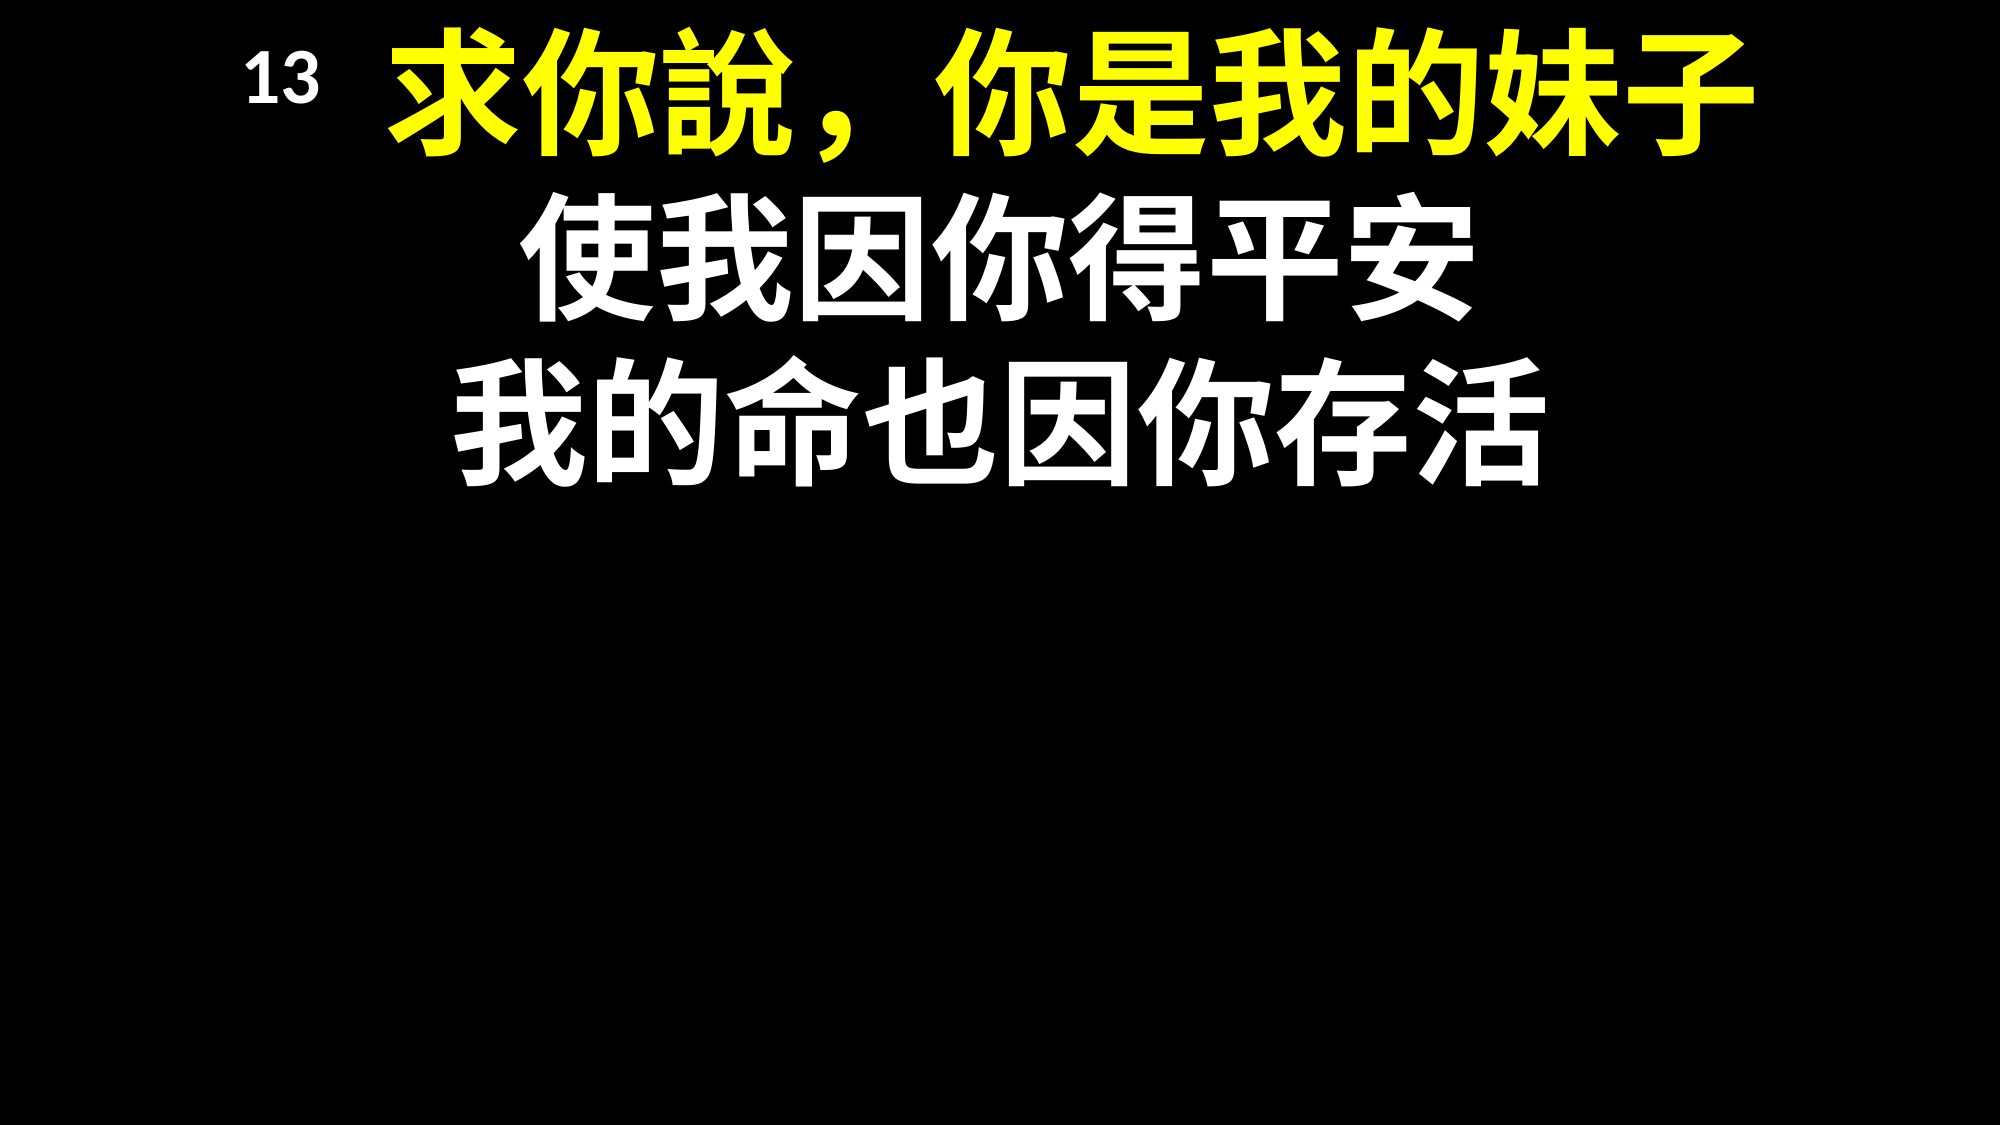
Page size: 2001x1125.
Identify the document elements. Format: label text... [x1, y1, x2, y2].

text_box 13 求你說，你是我的妹子 使我因你得平安 我的命也因你存活 [0, 0, 2000, 510]
